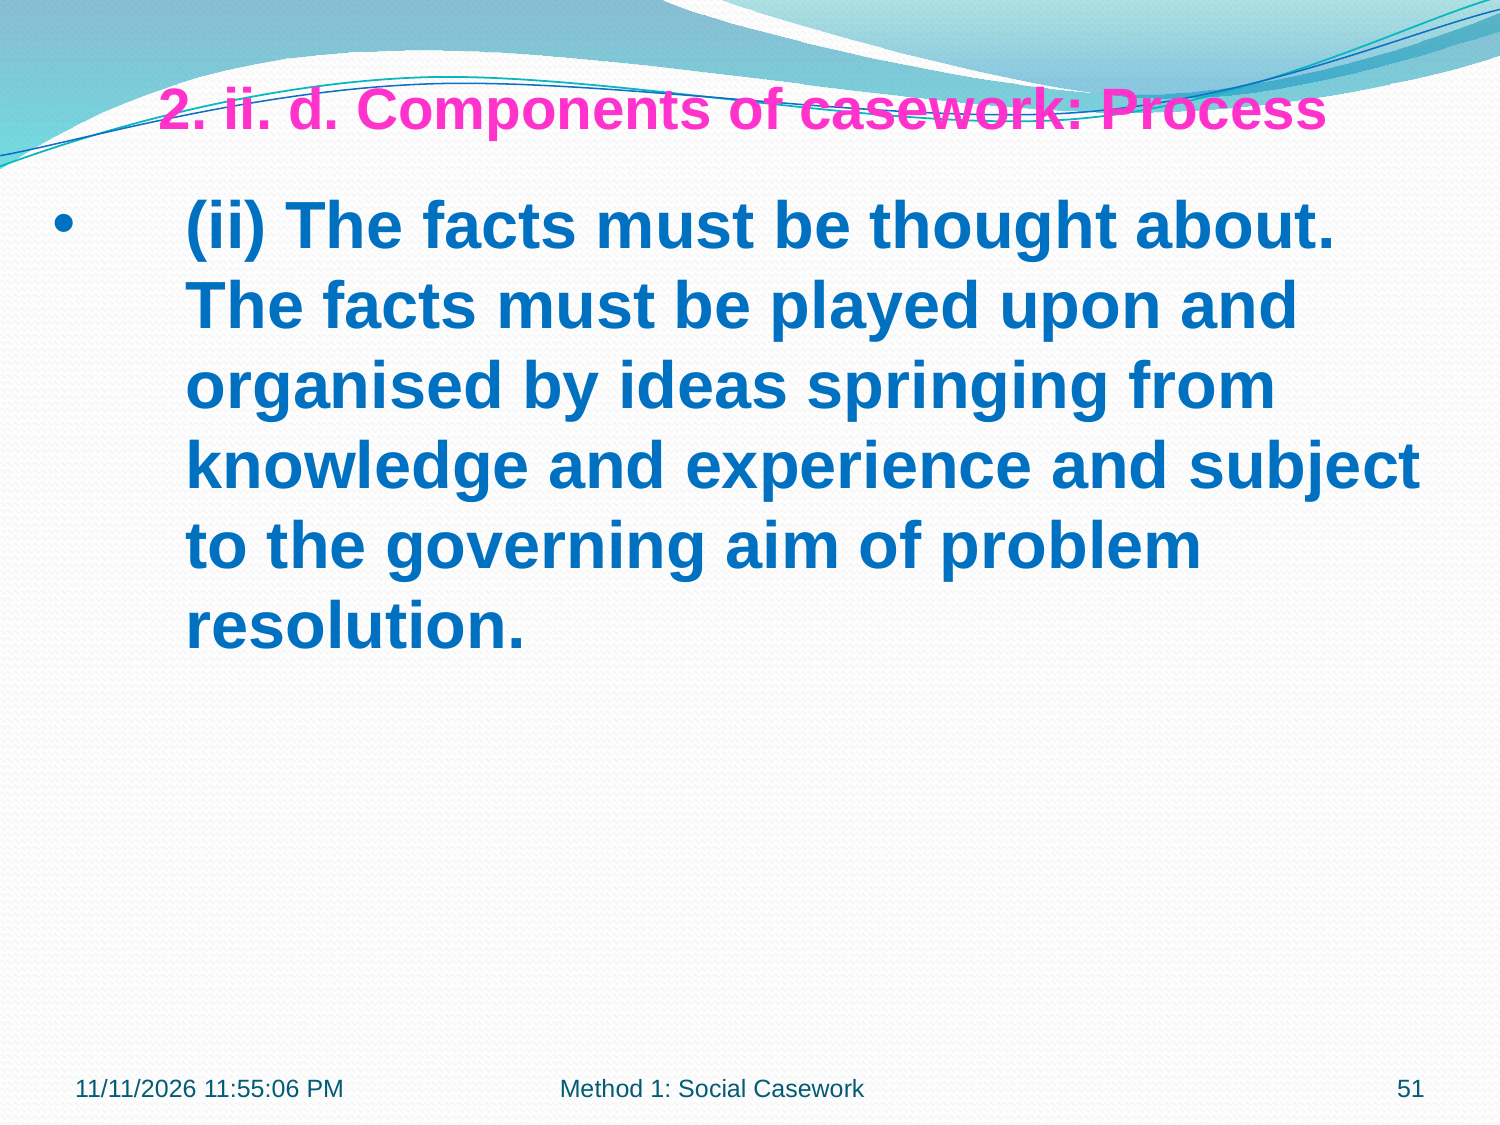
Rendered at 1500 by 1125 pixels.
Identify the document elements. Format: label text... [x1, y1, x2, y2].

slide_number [75, 1042, 425, 1103]
footer Method 1: Social Casework [437, 1042, 988, 1103]
slide_number 51 [1299, 1042, 1425, 1103]
text_box (ii) The facts must be thought about. The facts must be played upon and organised by ideas springing from knowledge and experience and subject to the governing aim of problem resolution. [37, 174, 1438, 1000]
text_box 2. ii. d. Components of casework: Process [62, 50, 1425, 163]
